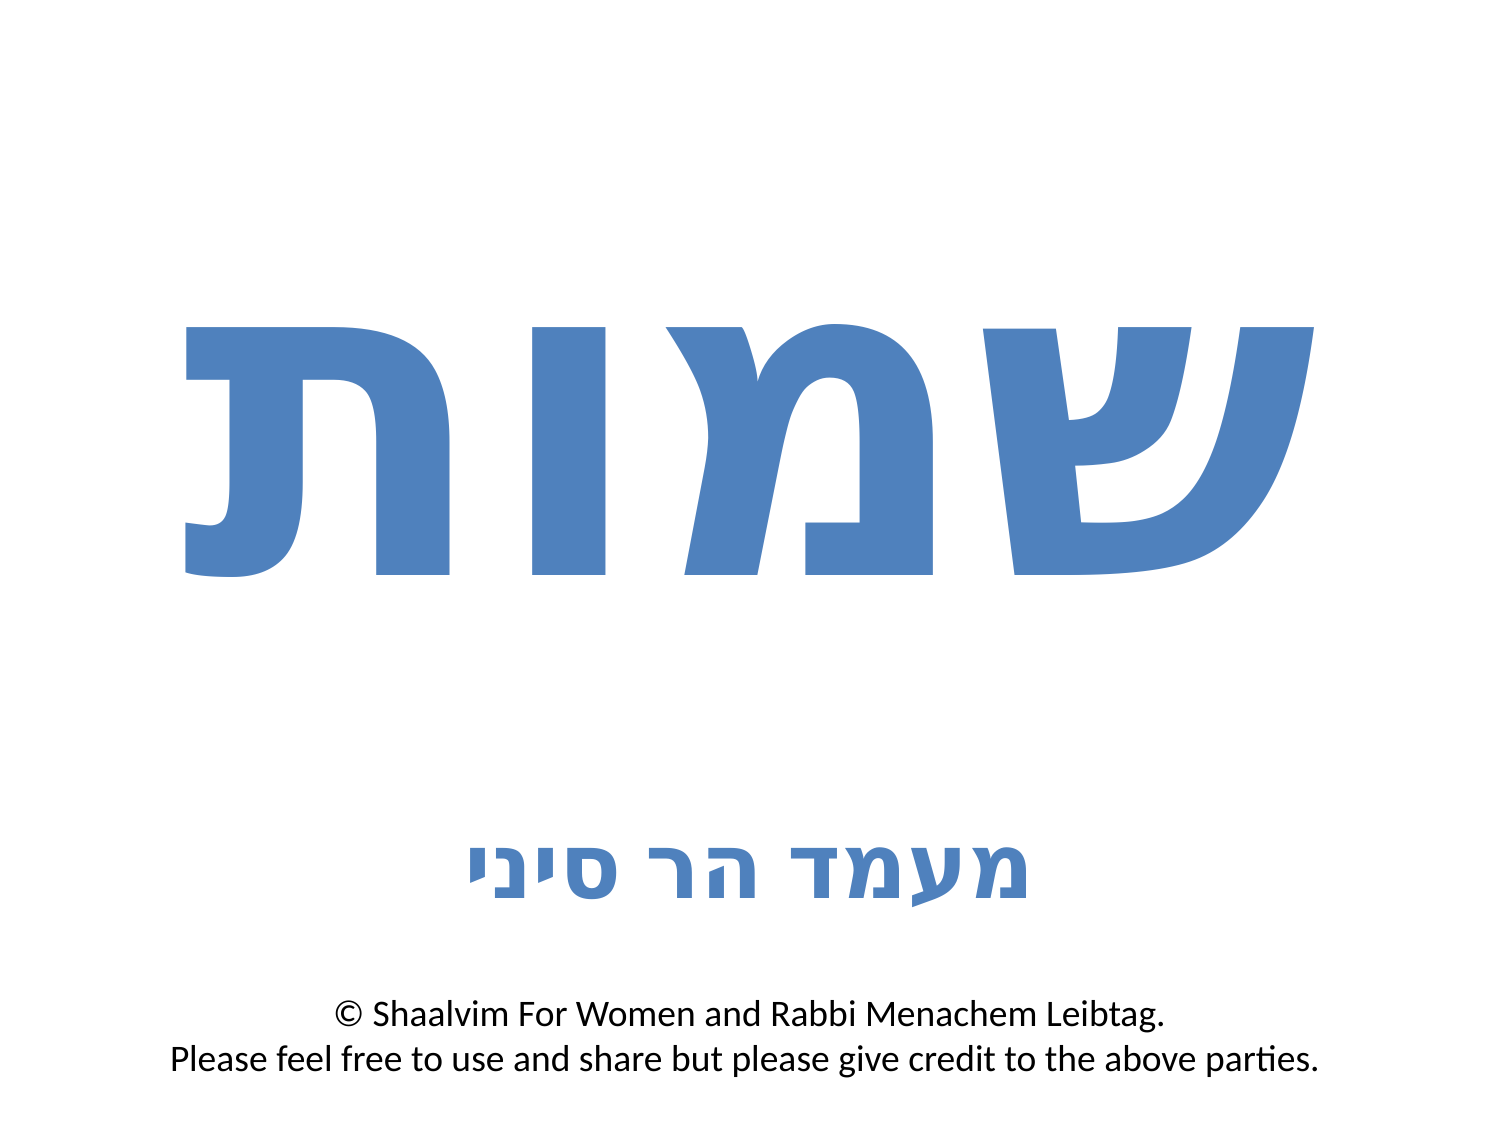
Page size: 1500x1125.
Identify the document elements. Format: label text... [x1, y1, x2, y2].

title שמות [112, 112, 1388, 675]
text_box © Shaalvim For Women and Rabbi Menachem Leibtag. Please feel free to use and share but please give credit to the above parties. [147, 981, 1353, 1087]
text_box מעמד הר סיני [112, 799, 1388, 925]
